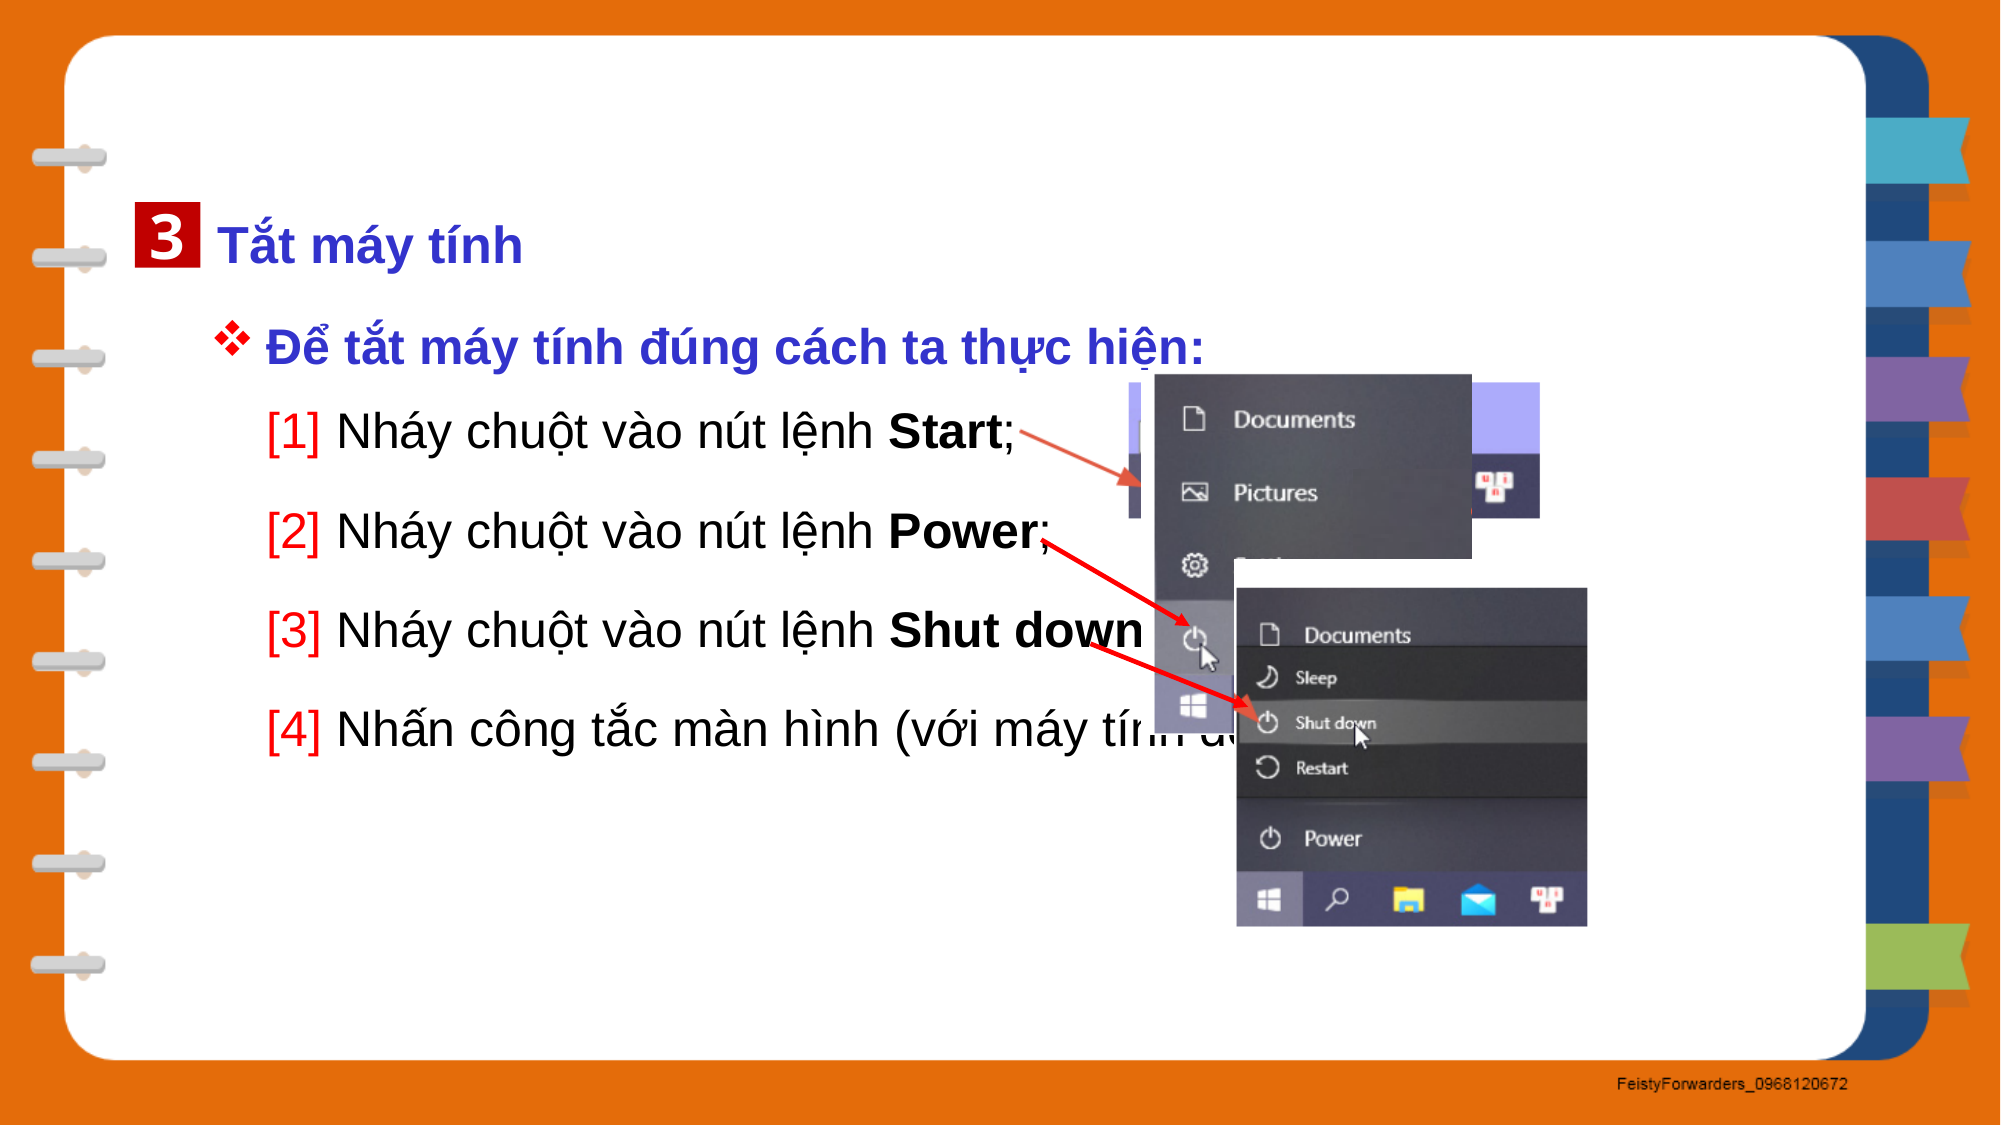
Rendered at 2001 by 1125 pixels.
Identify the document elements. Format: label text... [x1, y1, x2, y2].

text_box Để tắt máy tính đúng cách ta thực hiện: [1] Nháy chuột vào nút lệnh Start; [2] Nháy chuột vào nút lệnh Power; [3] Nháy chuột vào nút lệnh Shut down [4] Nhấn công tắc màn hình (với máy tính để bàn). [126, 273, 1848, 701]
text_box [132, 189, 565, 281]
picture [0, 0, 2001, 1125]
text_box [1041, 539, 1190, 627]
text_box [1141, 370, 1472, 559]
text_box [1090, 559, 1593, 935]
